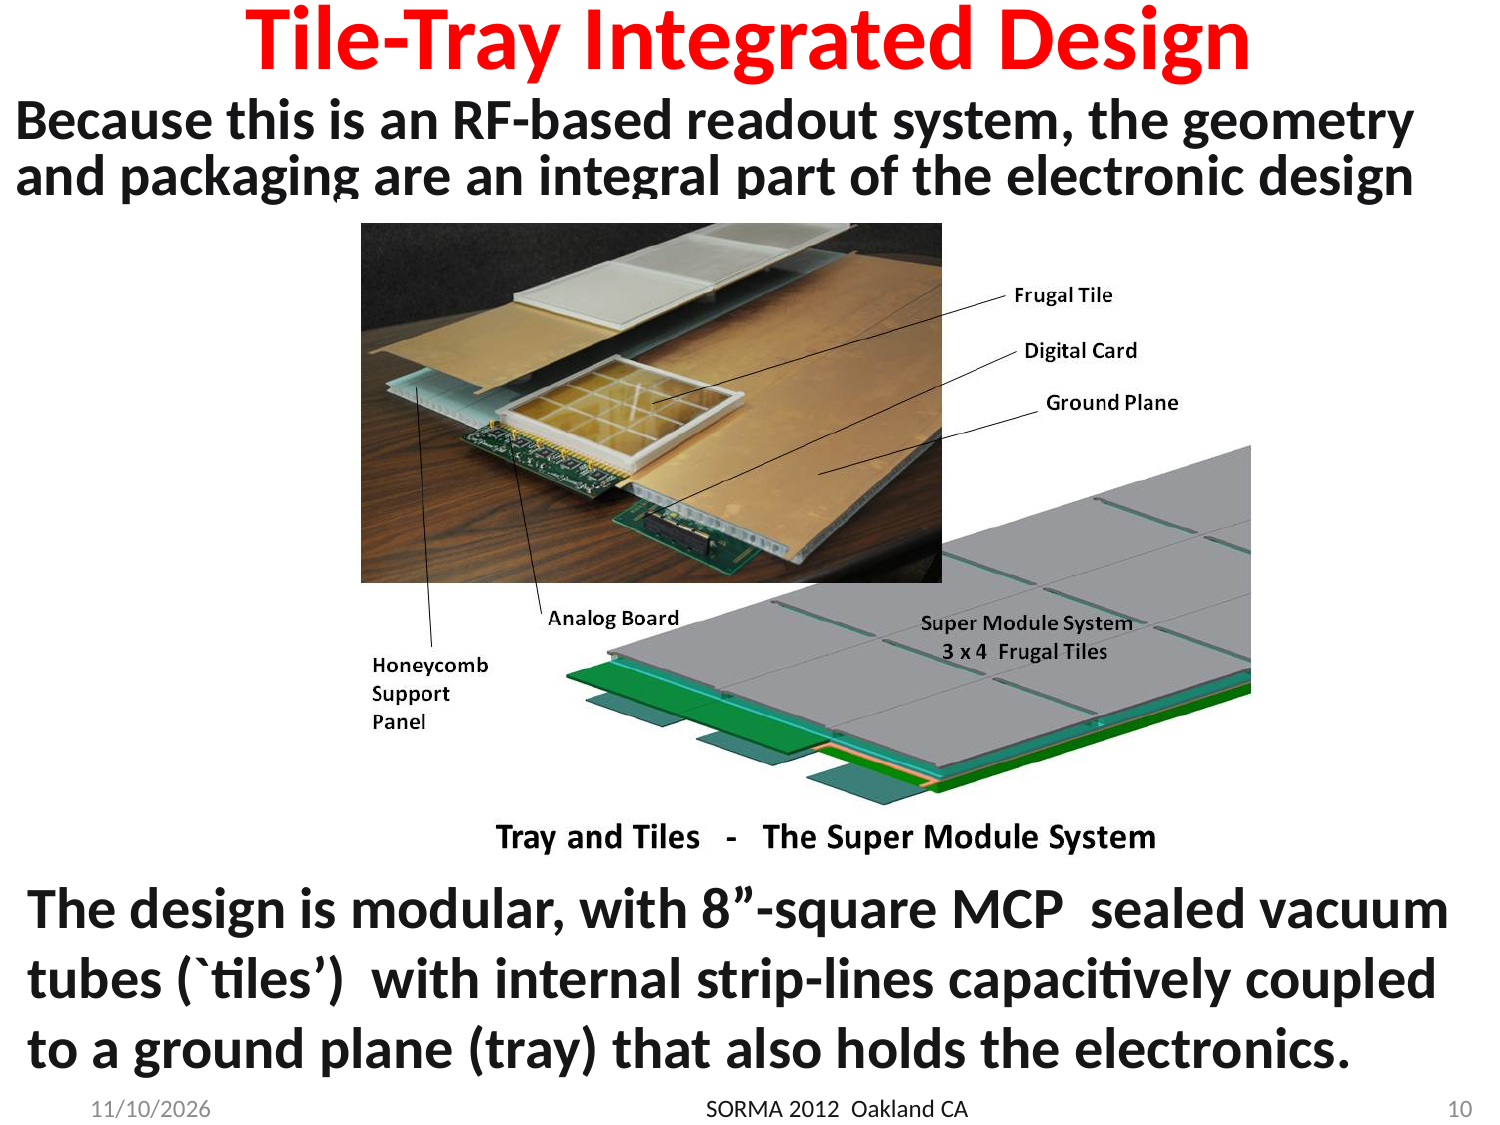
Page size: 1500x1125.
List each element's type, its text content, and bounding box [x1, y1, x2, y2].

slide_number 10 [1363, 1088, 1488, 1125]
text_box [12, 1088, 1363, 1125]
list Because this is an RF-based readout system, the geometry and packaging are an integral part of the electronic design [0, 87, 1500, 325]
picture [337, 199, 1276, 904]
text_box The design is modular, with 8”-square MCP sealed vacuum tubes (`tiles’) with internal strip-lines capacitively coupled to a ground plane (tray) that also holds the electronics. [12, 862, 1500, 1088]
title Tile-Tray Integrated Design [75, 0, 1425, 87]
